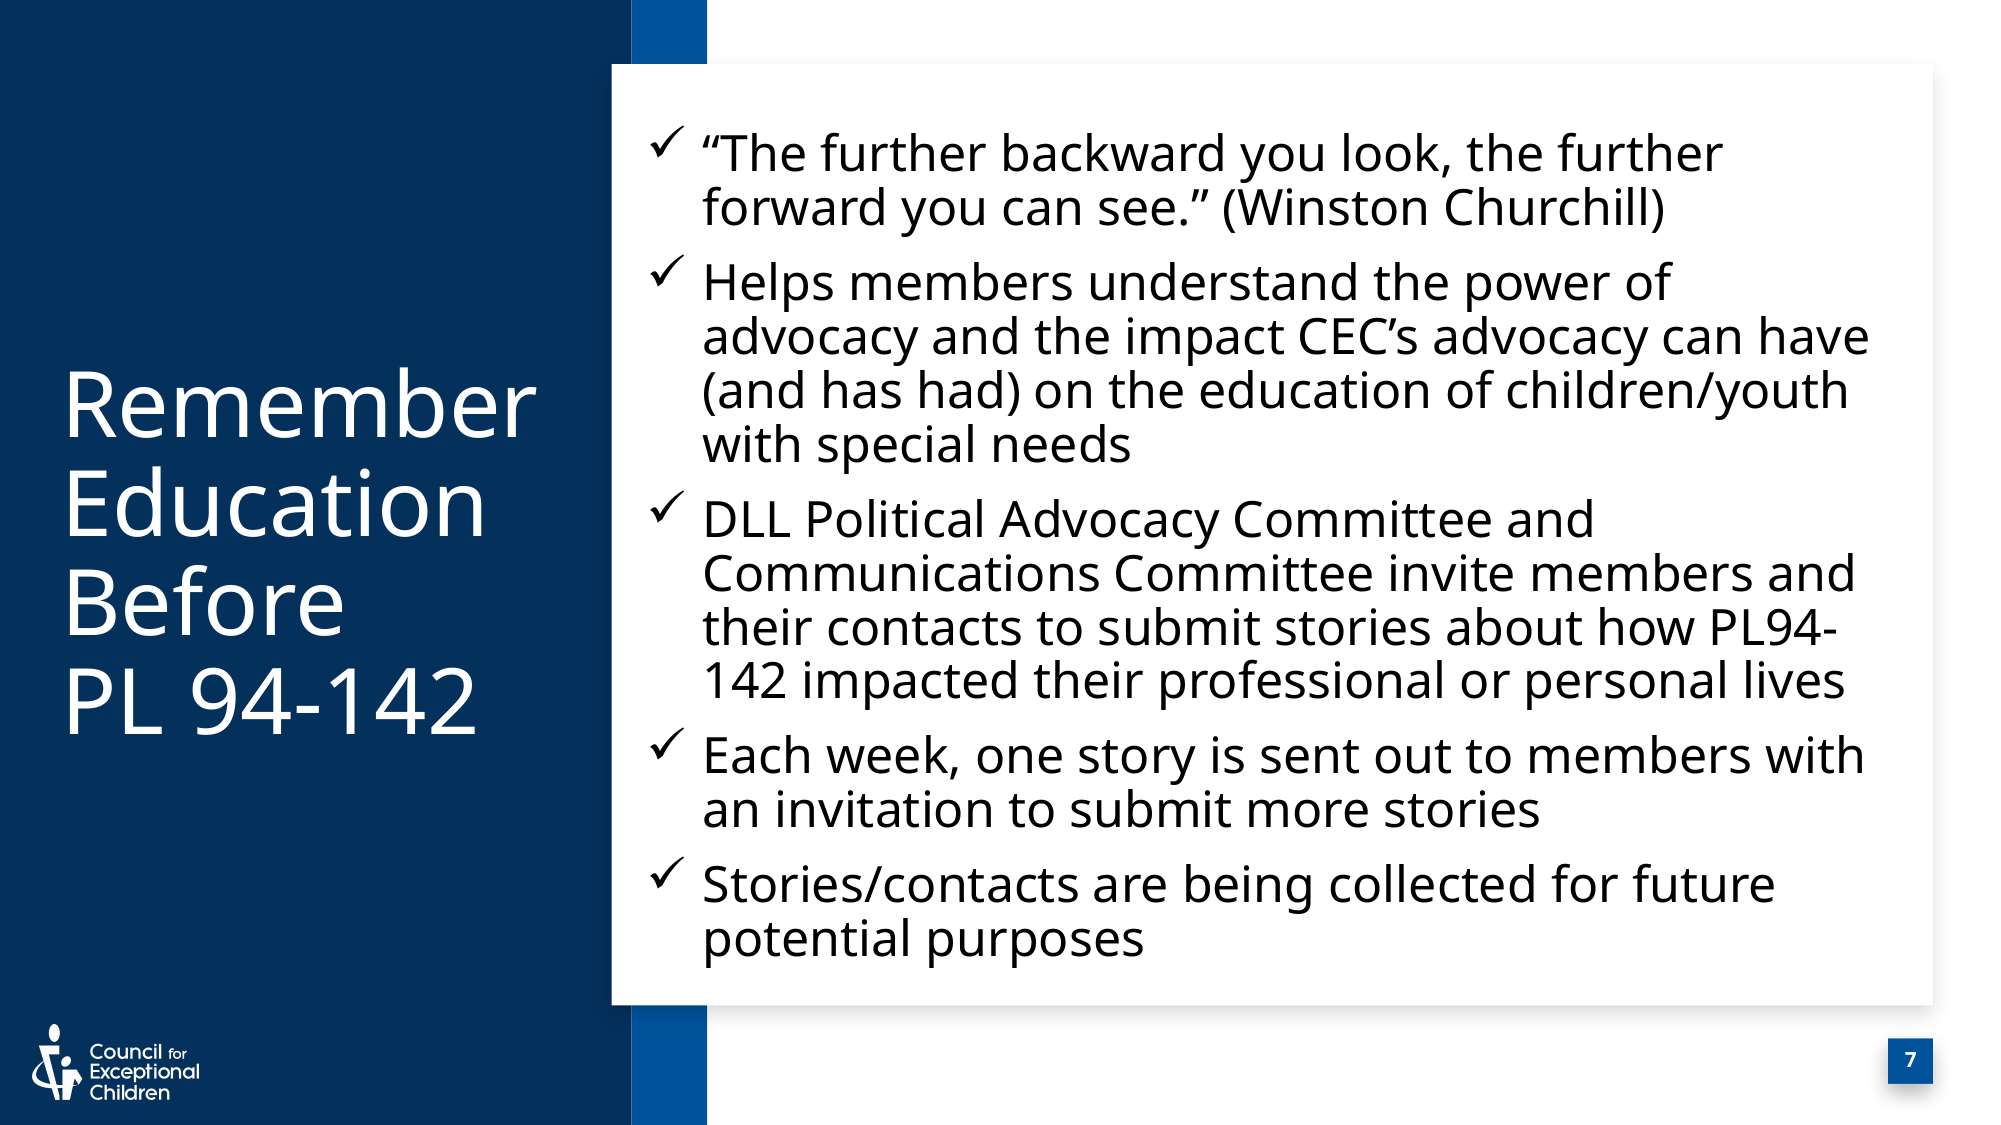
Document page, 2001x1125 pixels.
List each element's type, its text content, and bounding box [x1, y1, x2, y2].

list “The further backward you look, the further forward you can see.” (Winston Churchill) Helps members understand the power of advocacy and the impact CEC’s advocacy can have (and has had) on the education of children/youth with special needs DLL Political Advocacy Committee and Communications Committee invite members and their contacts to submit stories about how PL94-142 impacted their professional or personal lives Each week, one story is sent out to members with an invitation to submit more stories Stories/contacts are being collected for future potential purposes [631, 120, 1889, 992]
title Remember Education Before PL 94-142 [46, 120, 586, 992]
picture [32, 1024, 199, 1100]
